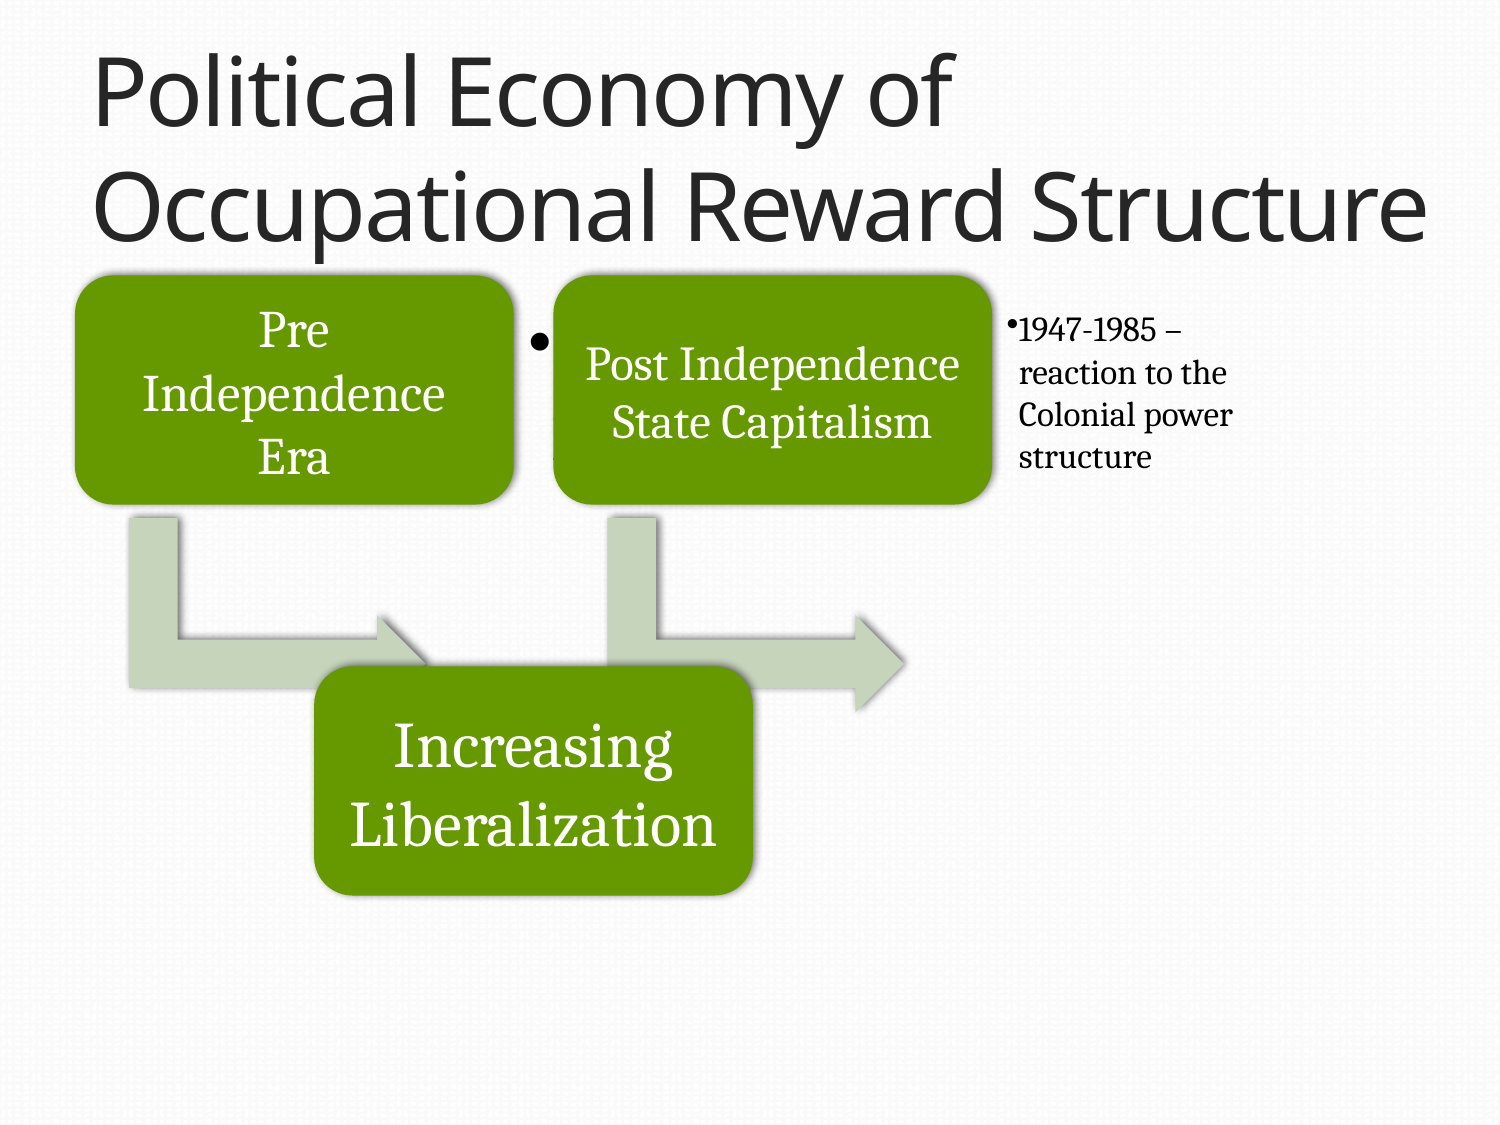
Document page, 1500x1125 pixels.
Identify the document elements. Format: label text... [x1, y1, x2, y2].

title Political Economy of Occupational Reward Structure [75, 45, 1471, 247]
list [74, 261, 1326, 1013]
